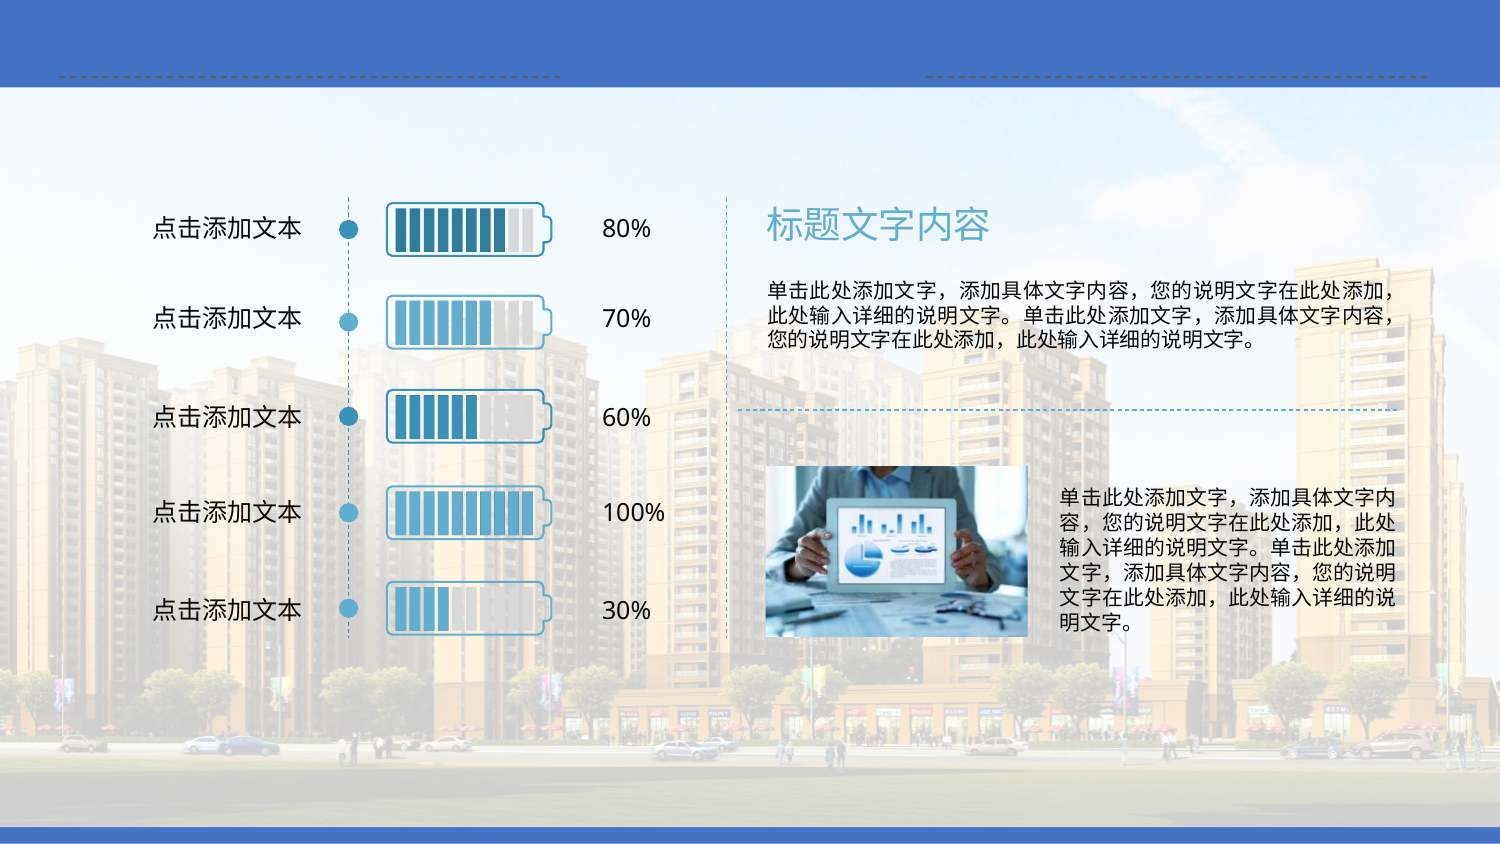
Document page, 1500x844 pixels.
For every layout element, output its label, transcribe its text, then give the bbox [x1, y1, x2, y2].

text_box 点击添加文本 [138, 295, 324, 341]
text_box 60% [587, 394, 706, 439]
text_box 单击此处添加文字，添加具体文字内容，您的说明文字在此处添加，此处输入详细的说明文字。单击此处添加文字，添加具体文字内容，您的说明文字在此处添加，此处输入详细的说明文字。 [752, 269, 1400, 385]
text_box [338, 197, 552, 639]
text_box 点击添加文本 [138, 587, 324, 632]
text_box 100% [587, 489, 706, 535]
text_box 70% [587, 295, 706, 341]
text_box 点击添加文本 [138, 394, 324, 439]
text_box 80% [587, 205, 706, 250]
text_box 30% [587, 587, 706, 632]
text_box 点击添加文本 [138, 489, 324, 535]
text_box 点击添加文本 [138, 205, 324, 250]
text_box 单击此处添加文字，添加具体文字内容，您的说明文字在此处添加，此处输入详细的说明文字。单击此处添加文字，添加具体文字内容，您的说明文字在此处添加，此处输入详细的说明文字。 [1045, 477, 1412, 642]
text_box [763, 464, 1030, 638]
text_box 标题文字内容 [751, 193, 1007, 254]
